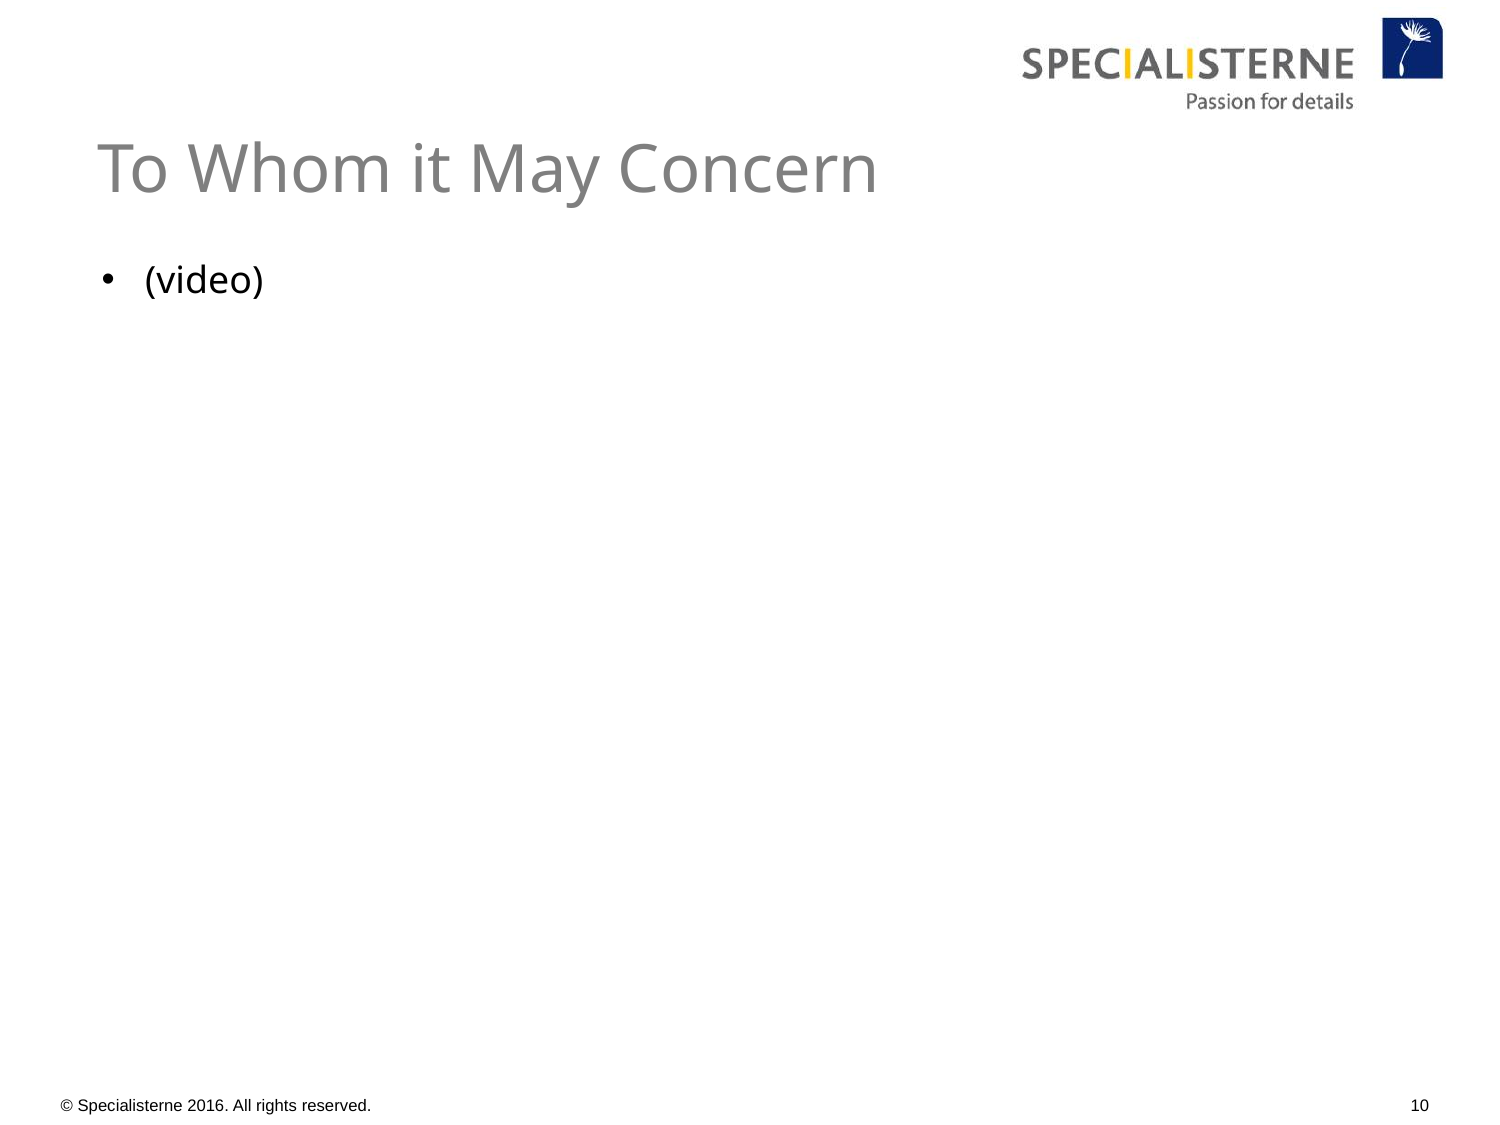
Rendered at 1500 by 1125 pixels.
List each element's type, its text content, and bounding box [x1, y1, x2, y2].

title To Whom it May Concern [82, 130, 1432, 202]
list (video) [86, 248, 1425, 1065]
picture [1009, 7, 1500, 126]
